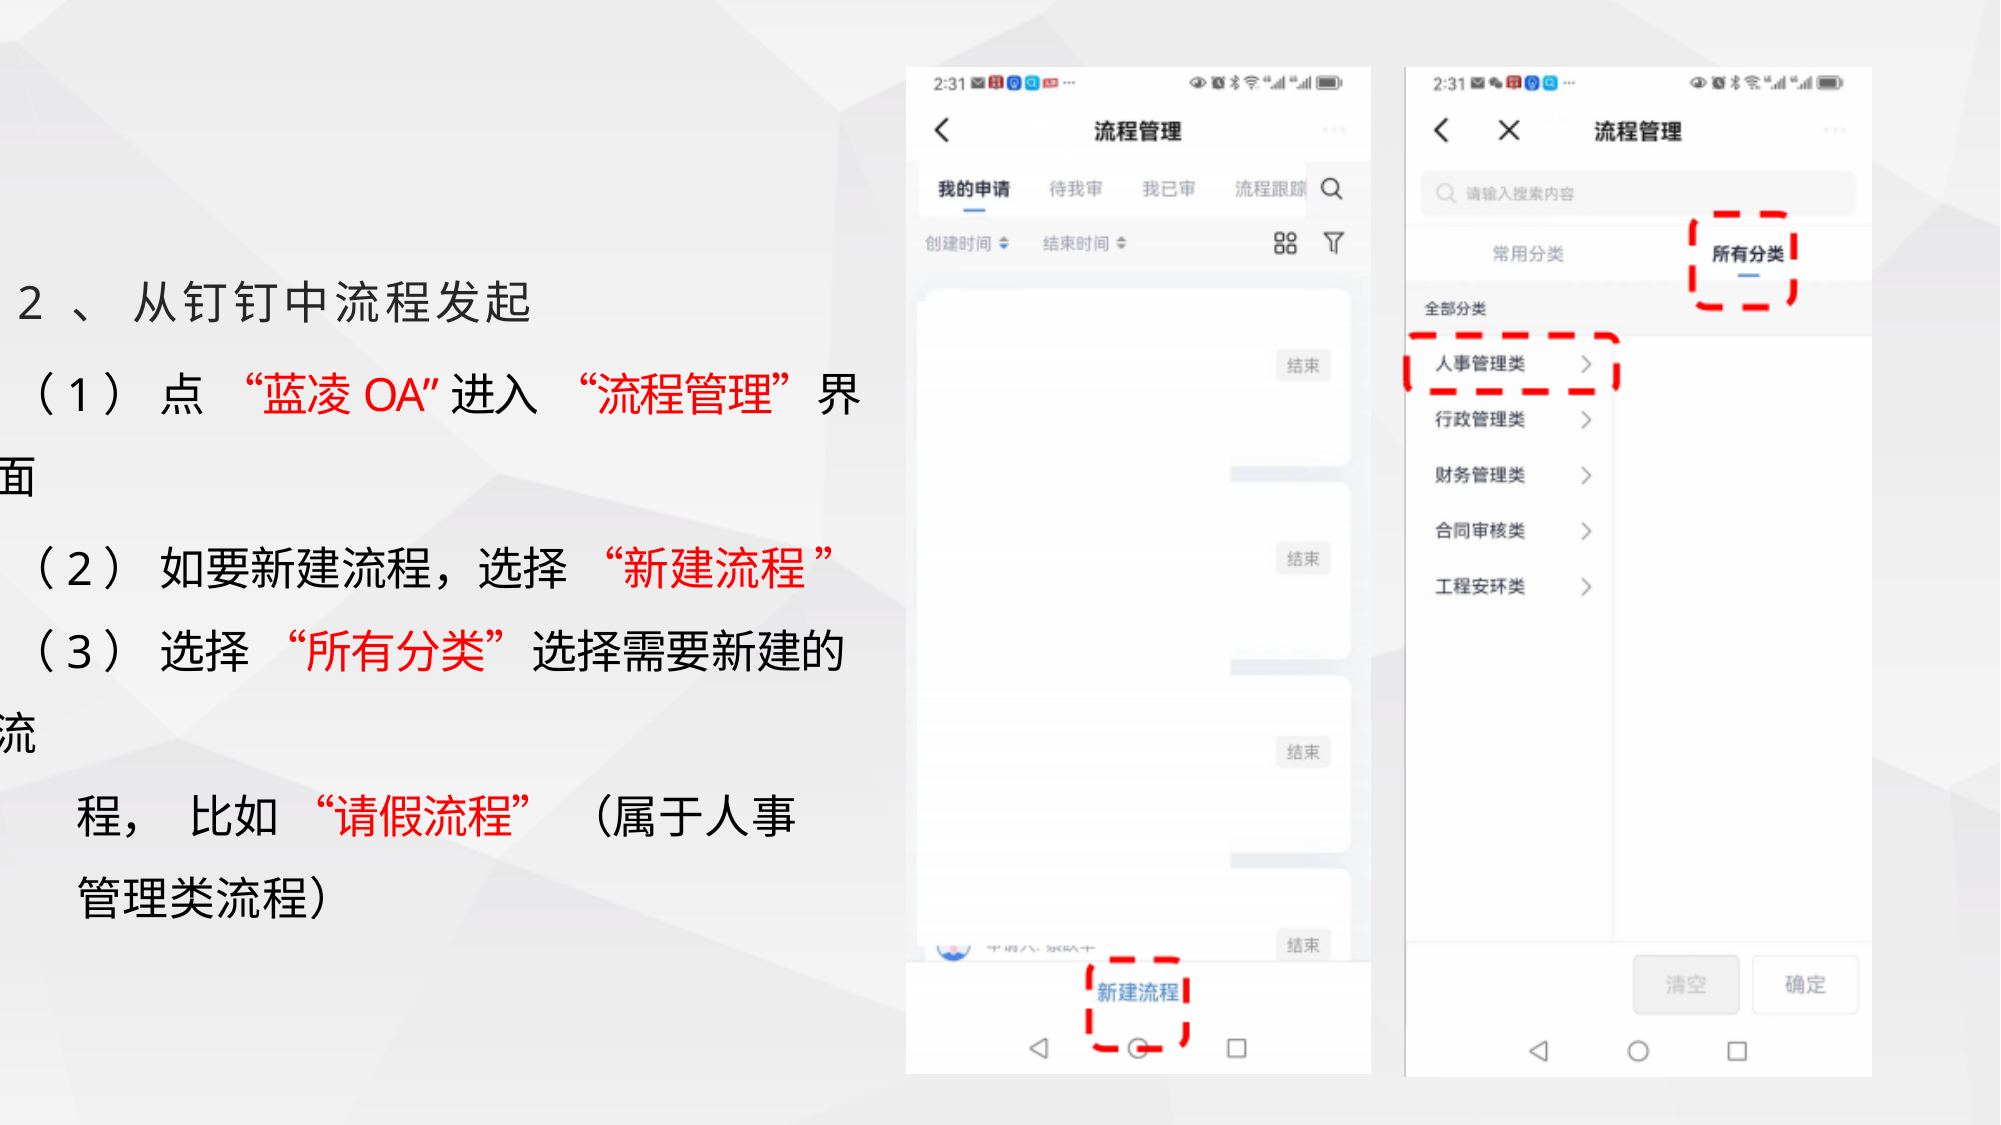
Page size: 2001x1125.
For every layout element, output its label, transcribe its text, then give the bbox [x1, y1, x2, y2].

text_box 2 、 从钉钉中流程发起 （1） 点 “蓝凌OA”进入 “流程管理”界面 （2） 如要新建流程，选择 “新建流程” （3） 选择 “所有分类”选择需要新建的流 程， 比如 “请假流程” （属于人事 管理类流程） [0, 191, 891, 589]
picture [0, 0, 2001, 1125]
